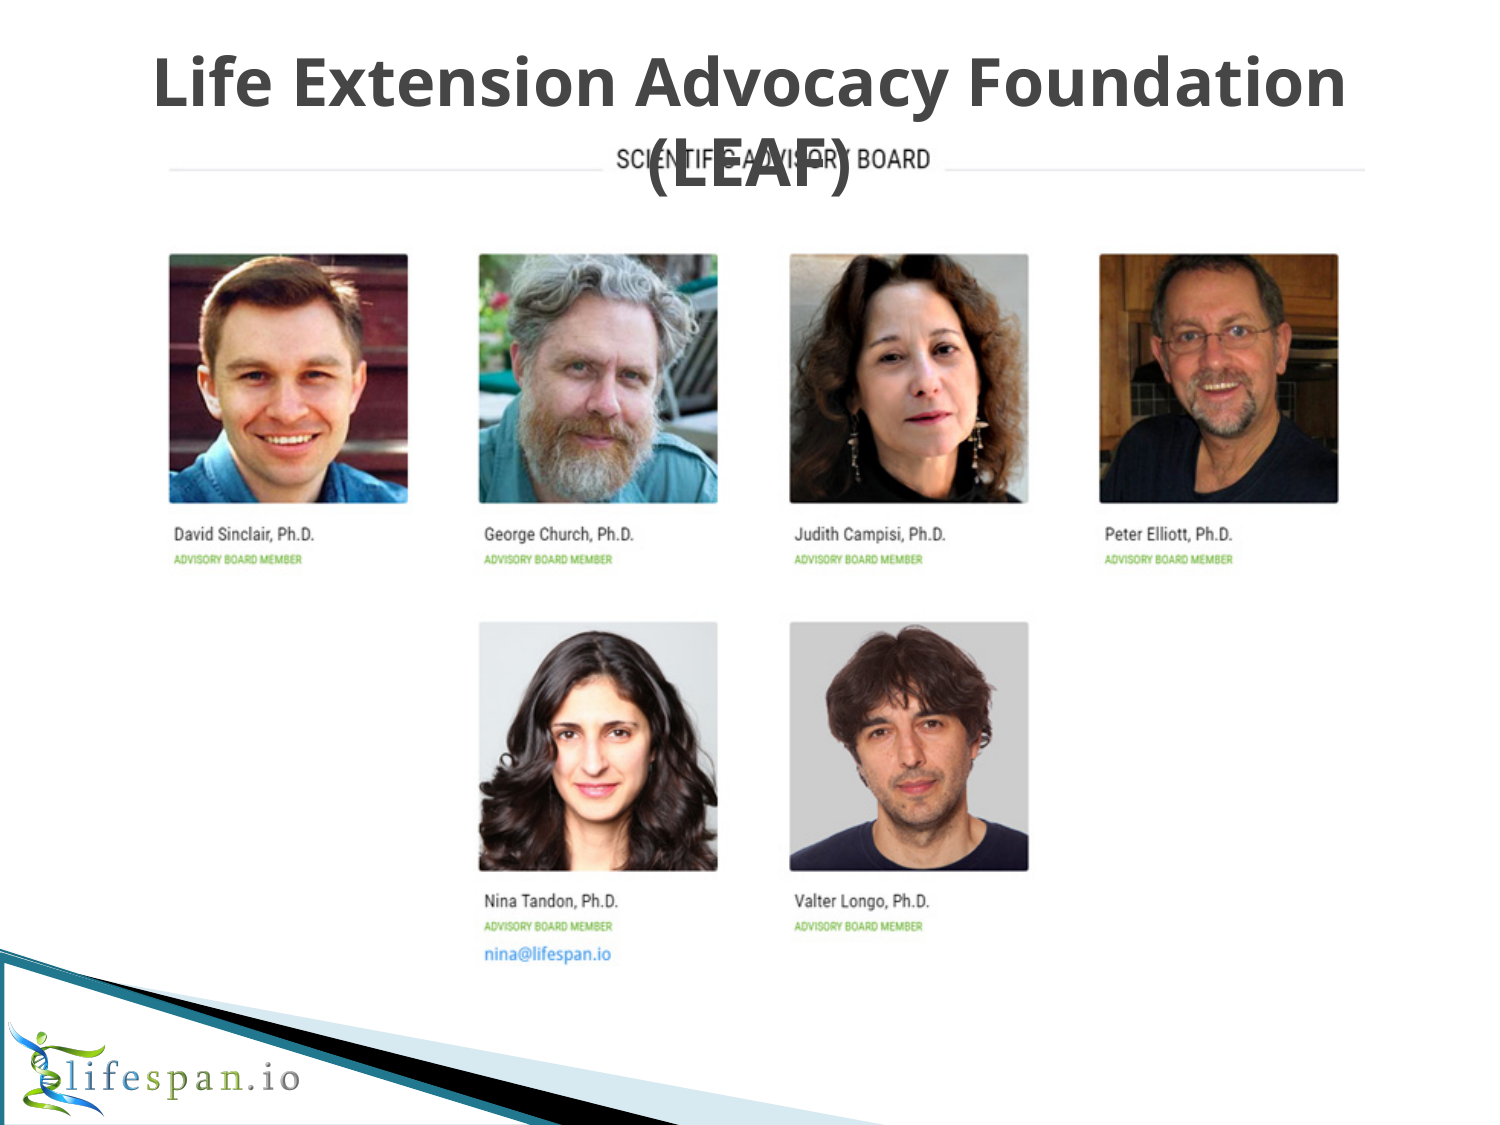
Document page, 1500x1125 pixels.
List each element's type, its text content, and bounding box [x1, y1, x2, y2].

picture [5, 1022, 302, 1118]
text_box Life Extension Advocacy Foundation (LEAF) [29, 24, 1471, 173]
picture [144, 124, 1365, 988]
text_box [0, 952, 228, 1028]
text_box [305, 1046, 562, 1125]
